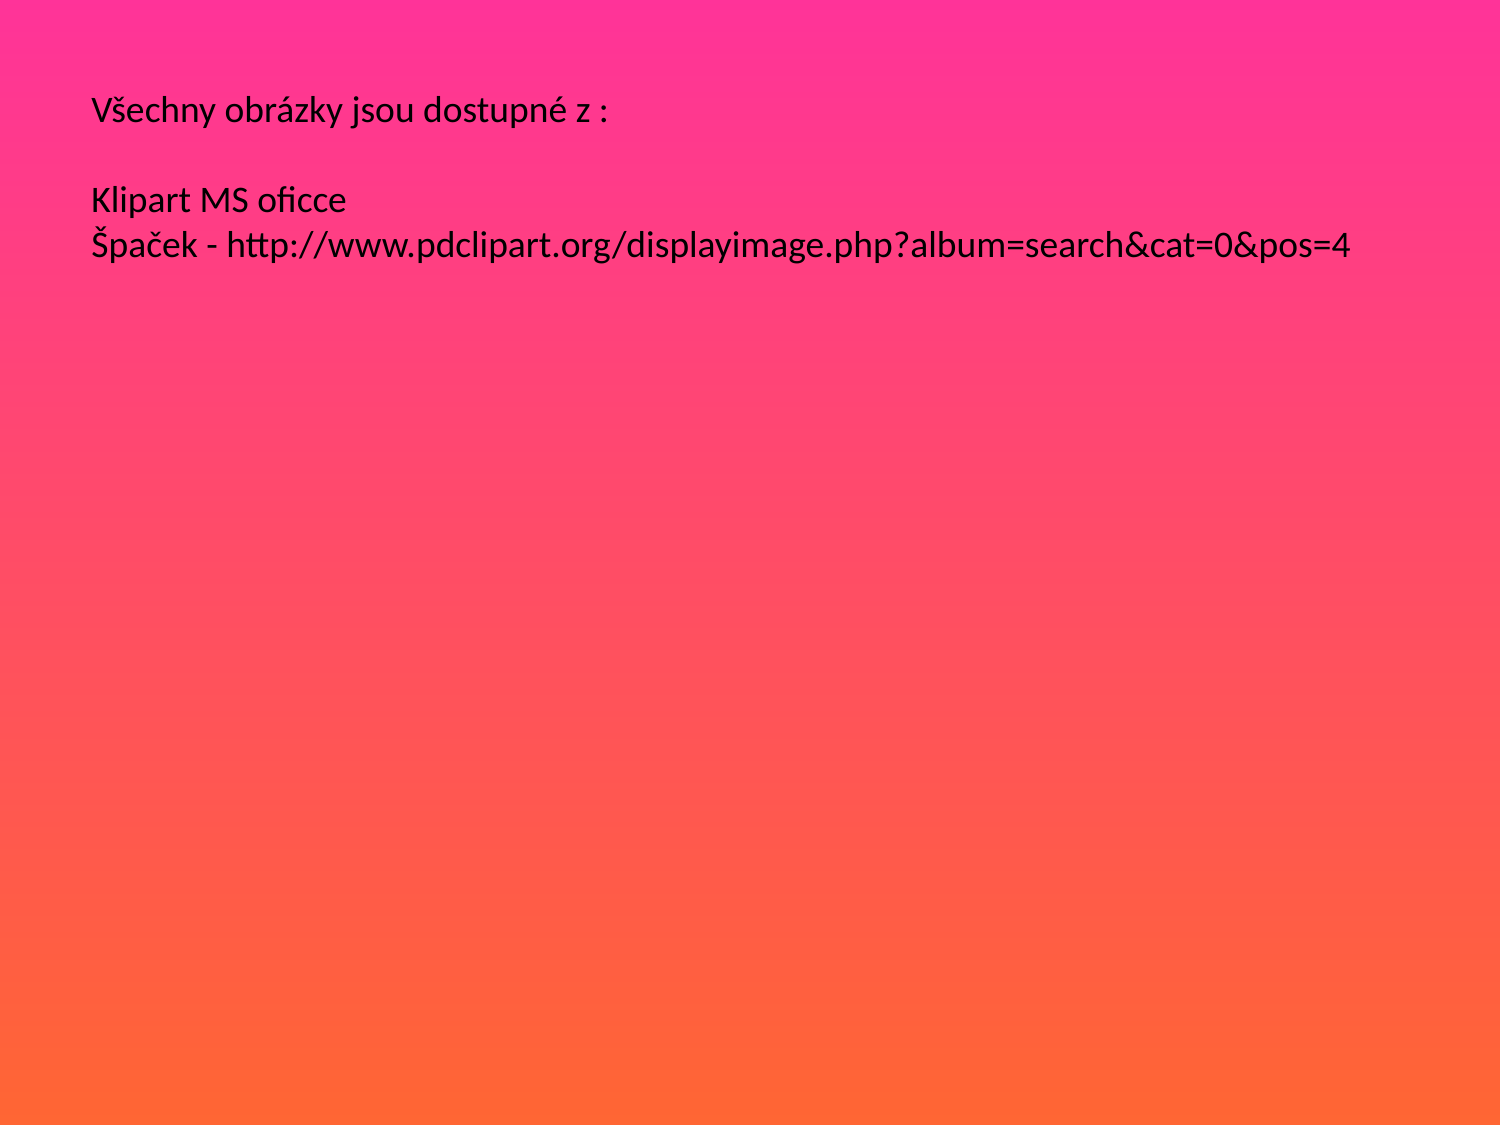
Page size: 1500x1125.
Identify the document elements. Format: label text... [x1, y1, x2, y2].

text_box Všechny obrázky jsou dostupné z : Klipart MS oficce Špaček - http://www.pdclipart.org/displayimage.php?album=search&cat=0&pos=4 [76, 78, 1424, 273]
